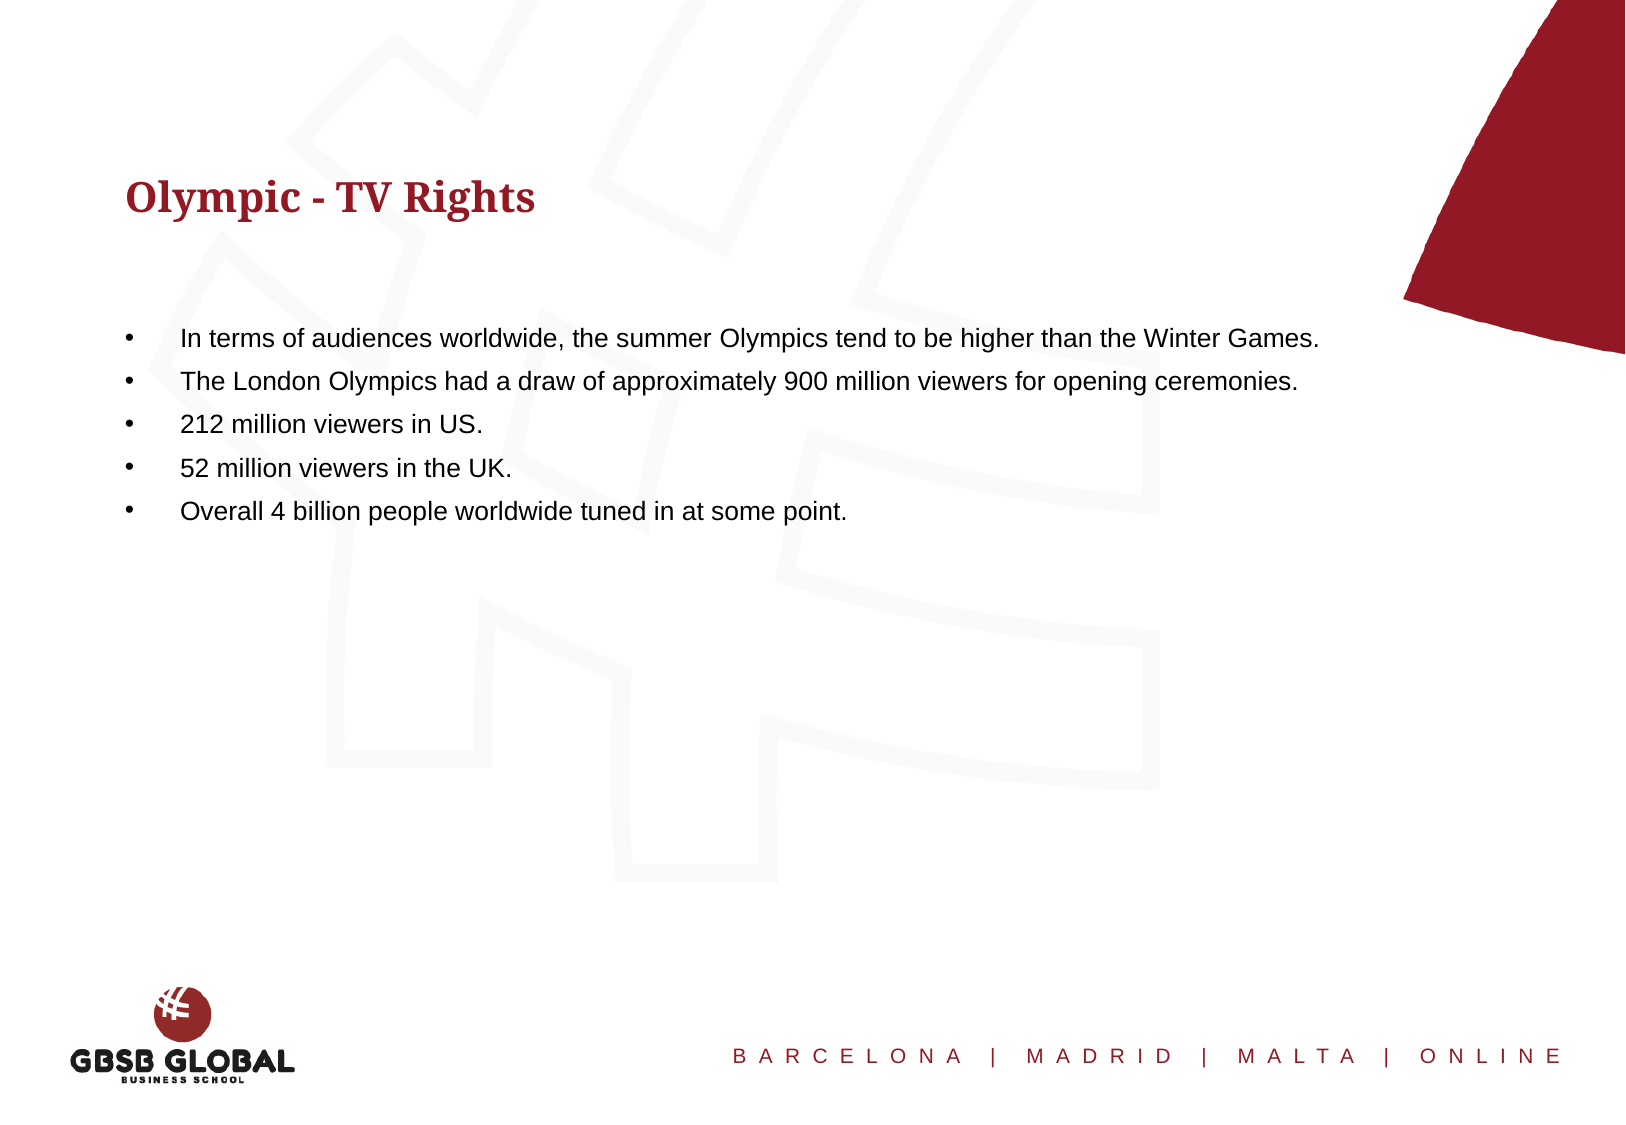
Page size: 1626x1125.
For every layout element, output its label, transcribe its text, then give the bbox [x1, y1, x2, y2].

picture [0, 0, 1626, 1125]
title Olympic - TV Rights [116, 163, 1330, 297]
list In terms of audiences worldwide, the summer Olympics tend to be higher than the Winter Games. The London Olympics had a draw of approximately 900 million viewers for opening ceremonies. 212 million viewers in US. 52 million viewers in the UK. Overall 4 billion people worldwide tuned in at some point. [116, 312, 1390, 577]
